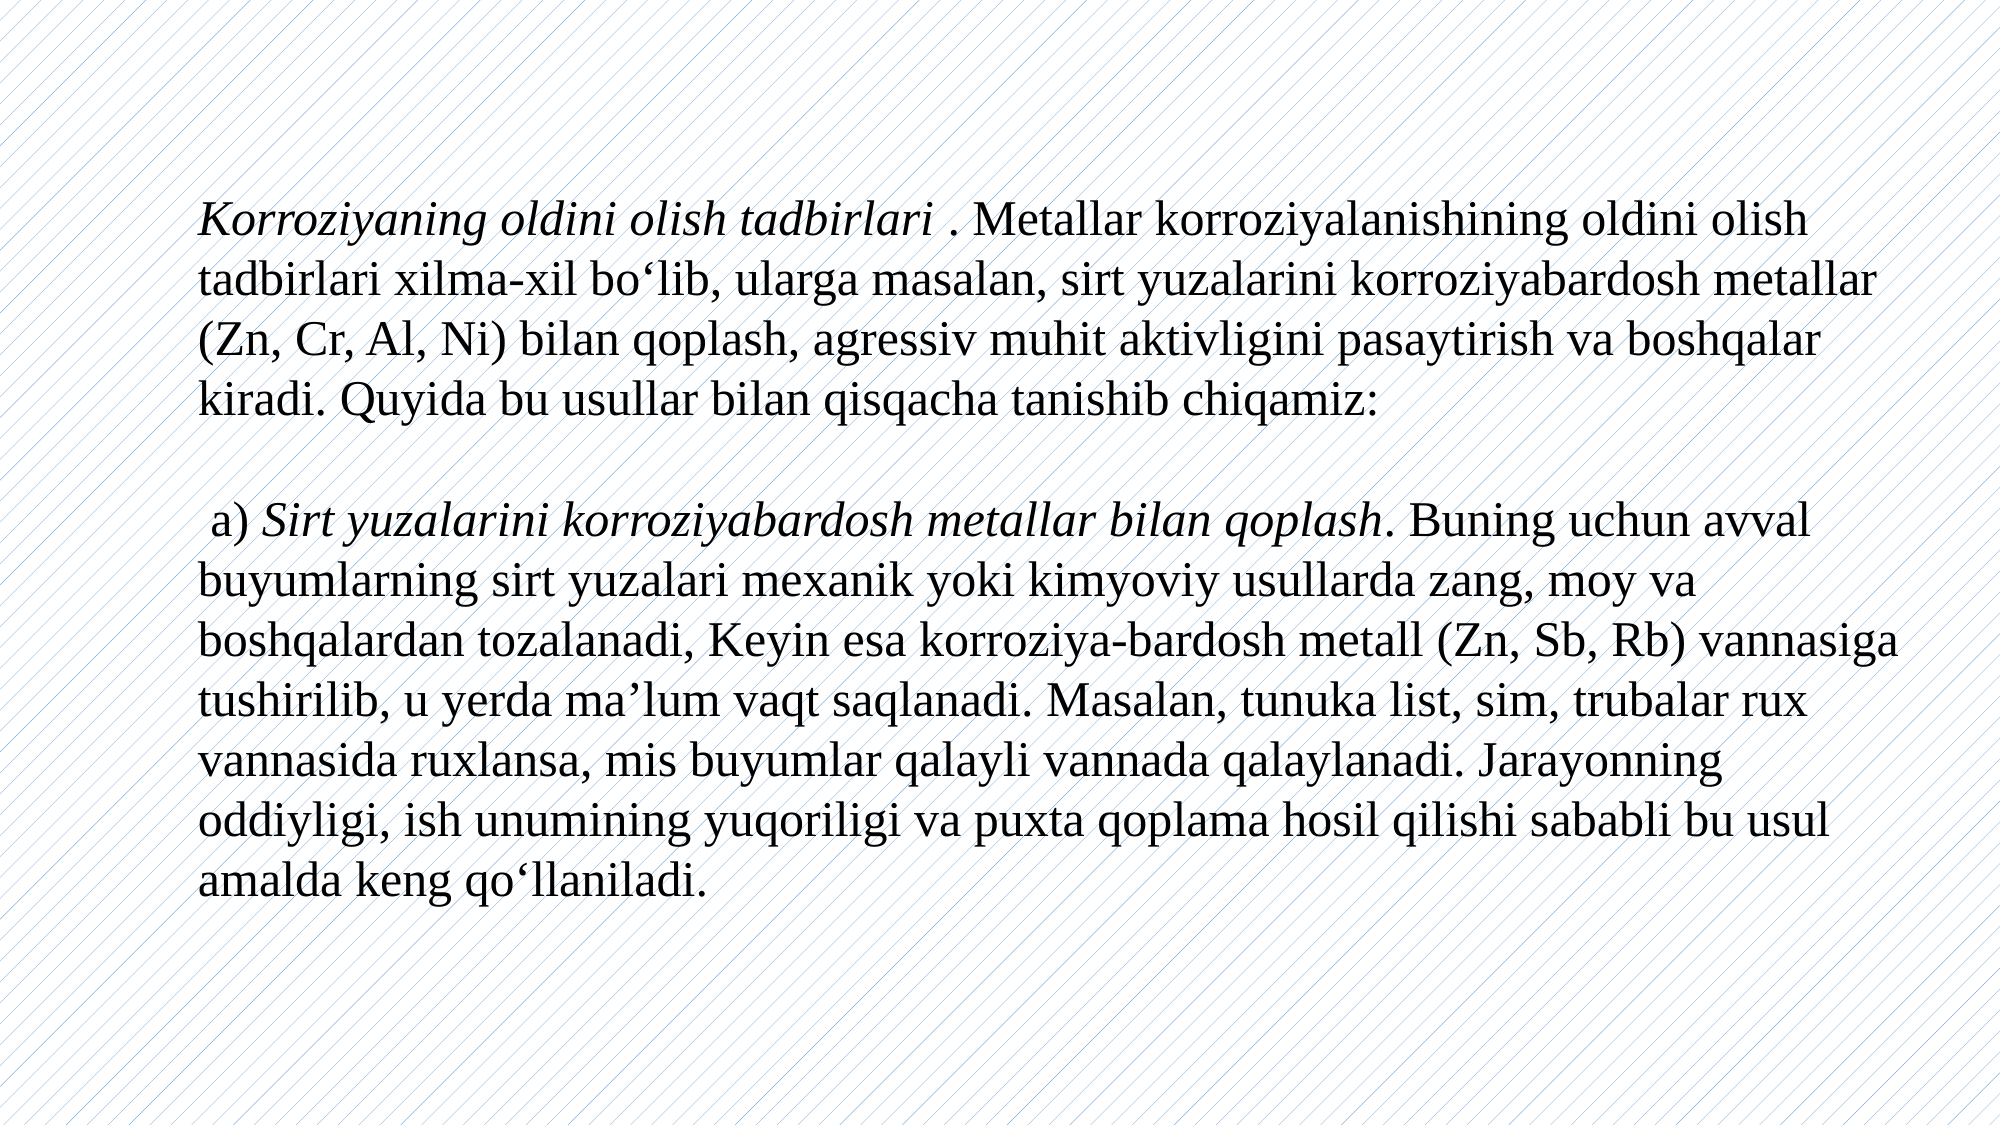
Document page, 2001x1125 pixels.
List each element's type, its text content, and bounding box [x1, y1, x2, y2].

text_box Korroziyaning oldini olish tadbirlari . Metallar korroziyalanishining oldini olish tadbirlari xilma-xil bo‘lib, ularga masalan, sirt yuzalarini korroziyabardosh metallar (Zn, Cr, Al, Ni) bilan qoplash, agressiv muhit aktivligini pasaytirish va boshqalar kiradi. Quyida bu usullar bilan qisqacha tanishib chiqamiz: a) Sirt yuzalarini korroziyabardosh metallar bilan qoplash. Buning uchun avval buyumlarning sirt yuzalari mexanik yoki kimyoviy usullarda zang, moy va boshqalardan tozalanadi, Keyin esa korroziya-bardosh metall (Zn, Sb, Rb) vannasiga tushirilib, u yerda ma’lum vaqt saqlanadi. Masalan, tunuka list, sim, trubalar rux vannasida ruxlansa, mis buyumlar qalayli vannada qalaylanadi. Jarayonning oddiyligi, ish unumining yuqoriligi va puxta qoplama hosil qilishi sababli bu usul amalda keng qo‘llaniladi. [133, 178, 1926, 914]
